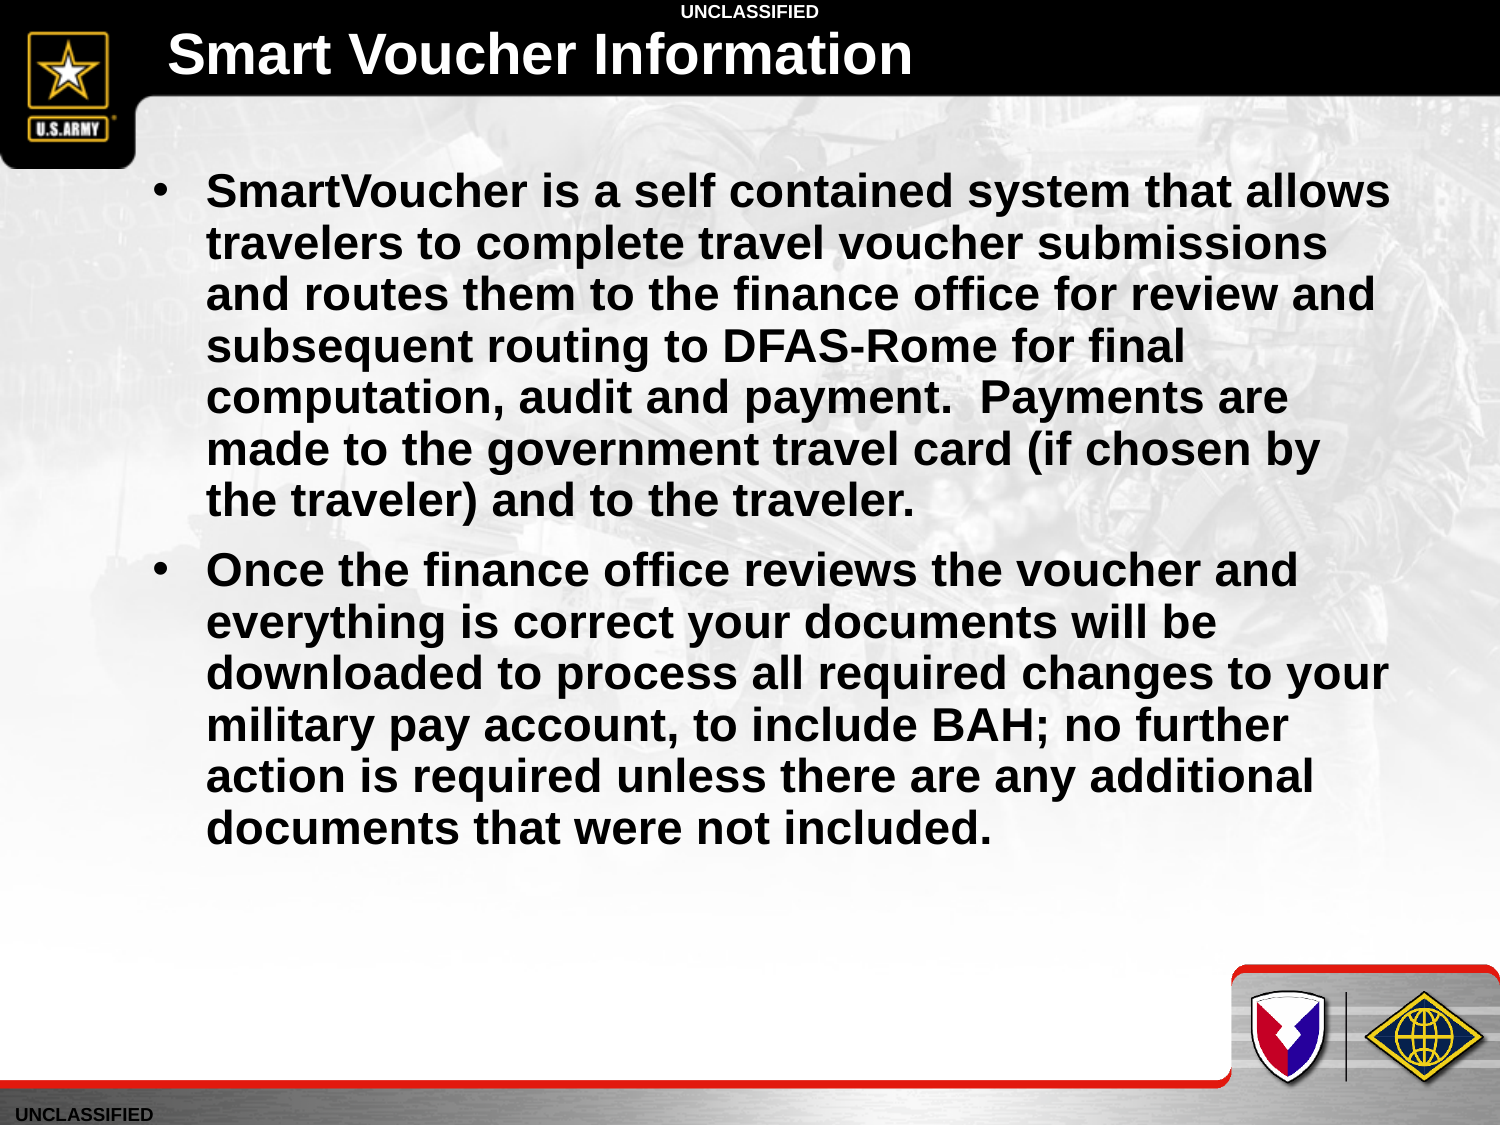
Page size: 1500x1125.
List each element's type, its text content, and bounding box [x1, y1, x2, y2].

list SmartVoucher is a self contained system that allows travelers to complete travel voucher submissions and routes them to the finance office for review and subsequent routing to DFAS-Rome for final computation, audit and payment. Payments are made to the government travel card (if chosen by the traveler) and to the traveler. Once the finance office reviews the voucher and everything is correct your documents will be downloaded to process all required changes to your military pay account, to include BAH; no further action is required unless there are any additional documents that were not included. [137, 159, 1413, 873]
picture [0, 0, 1500, 1125]
title Smart Voucher Information [137, 16, 1443, 96]
